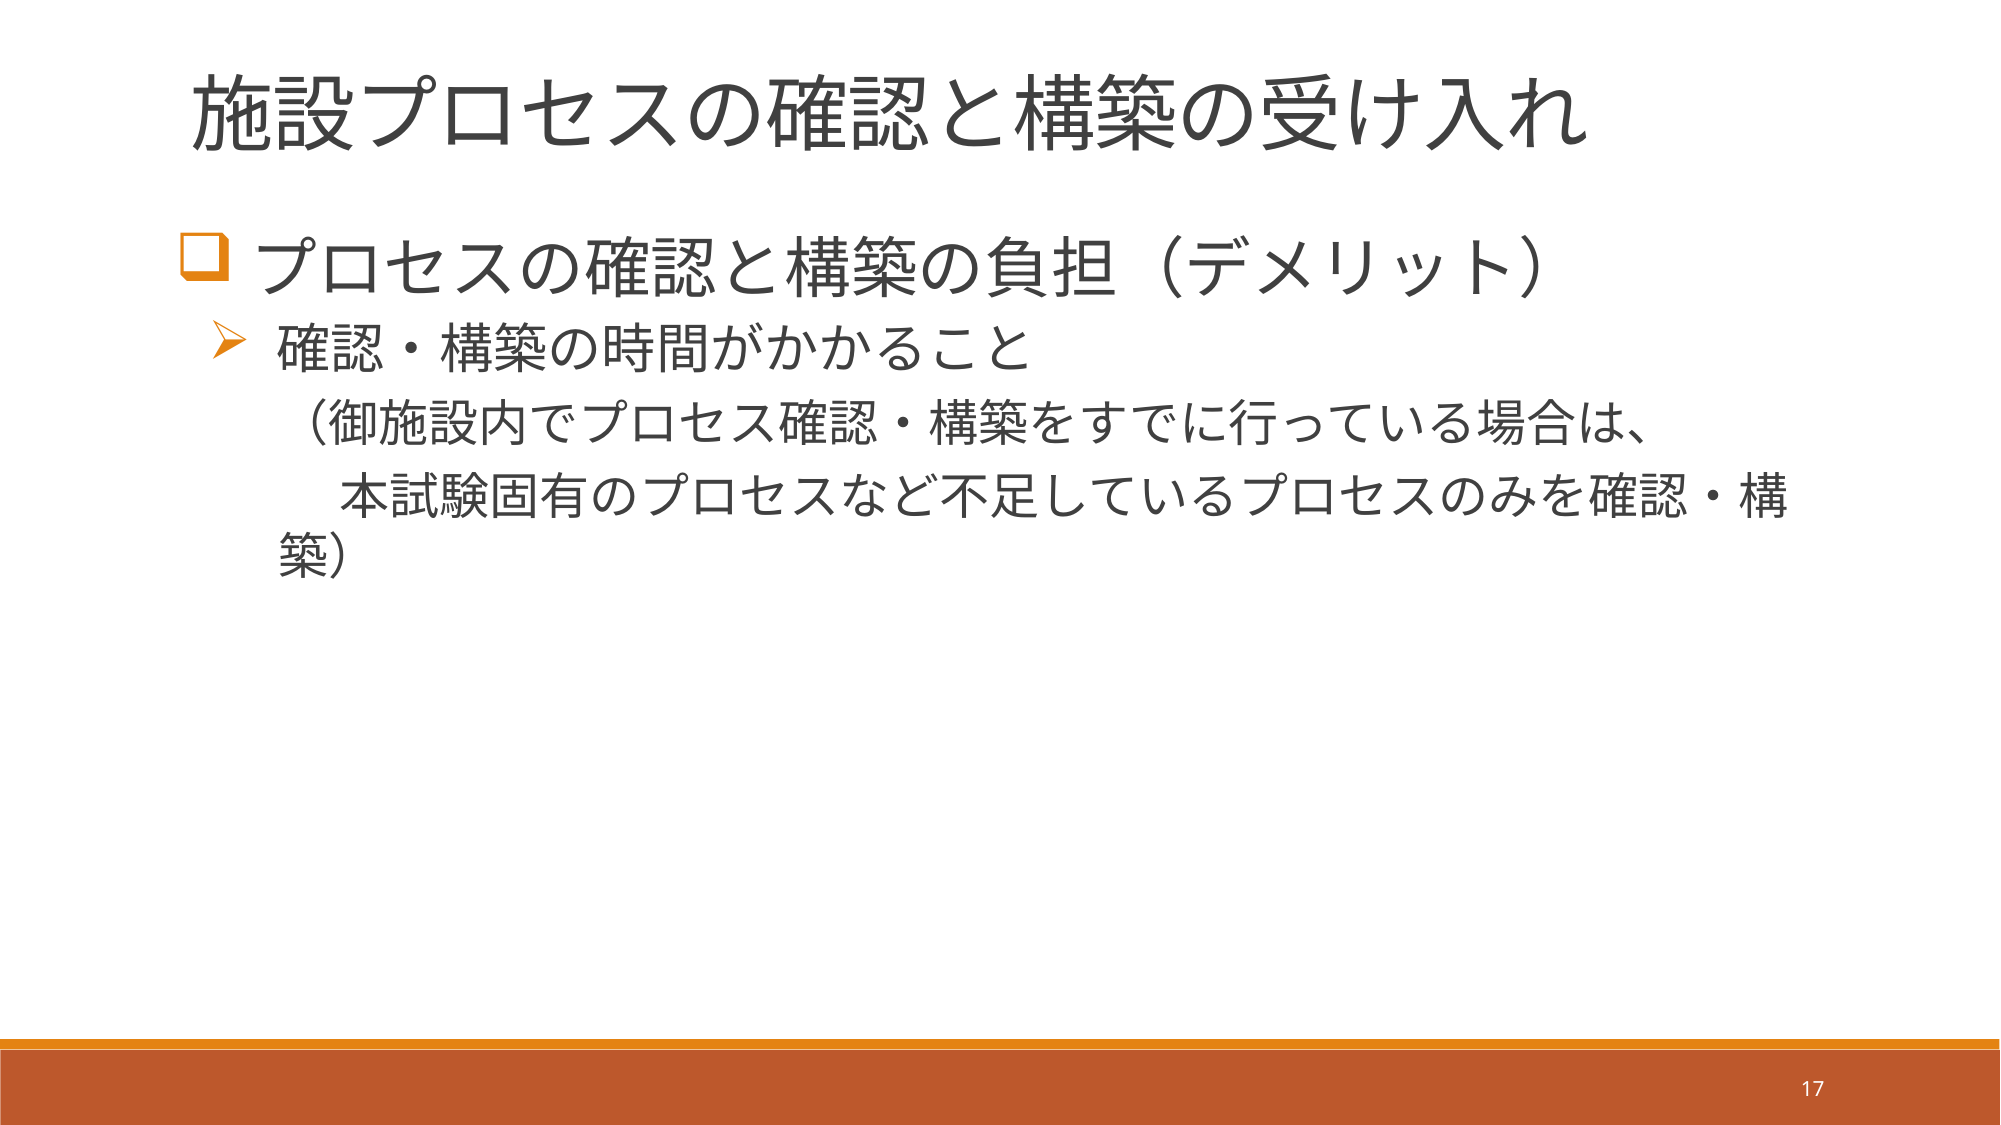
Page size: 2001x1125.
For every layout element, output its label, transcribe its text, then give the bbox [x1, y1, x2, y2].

list プロセスの確認と構築の負担（デメリット） 確認・構築の時間がかかること （御施設内でプロセス確認・構築をすでに行っている場合は、 本試験固有のプロセスなど不足しているプロセスのみを確認・構築） [175, 217, 1826, 937]
slide_number 17 [1624, 1059, 1840, 1120]
title 施設プロセスの確認と構築の受け入れ [175, 0, 1826, 170]
